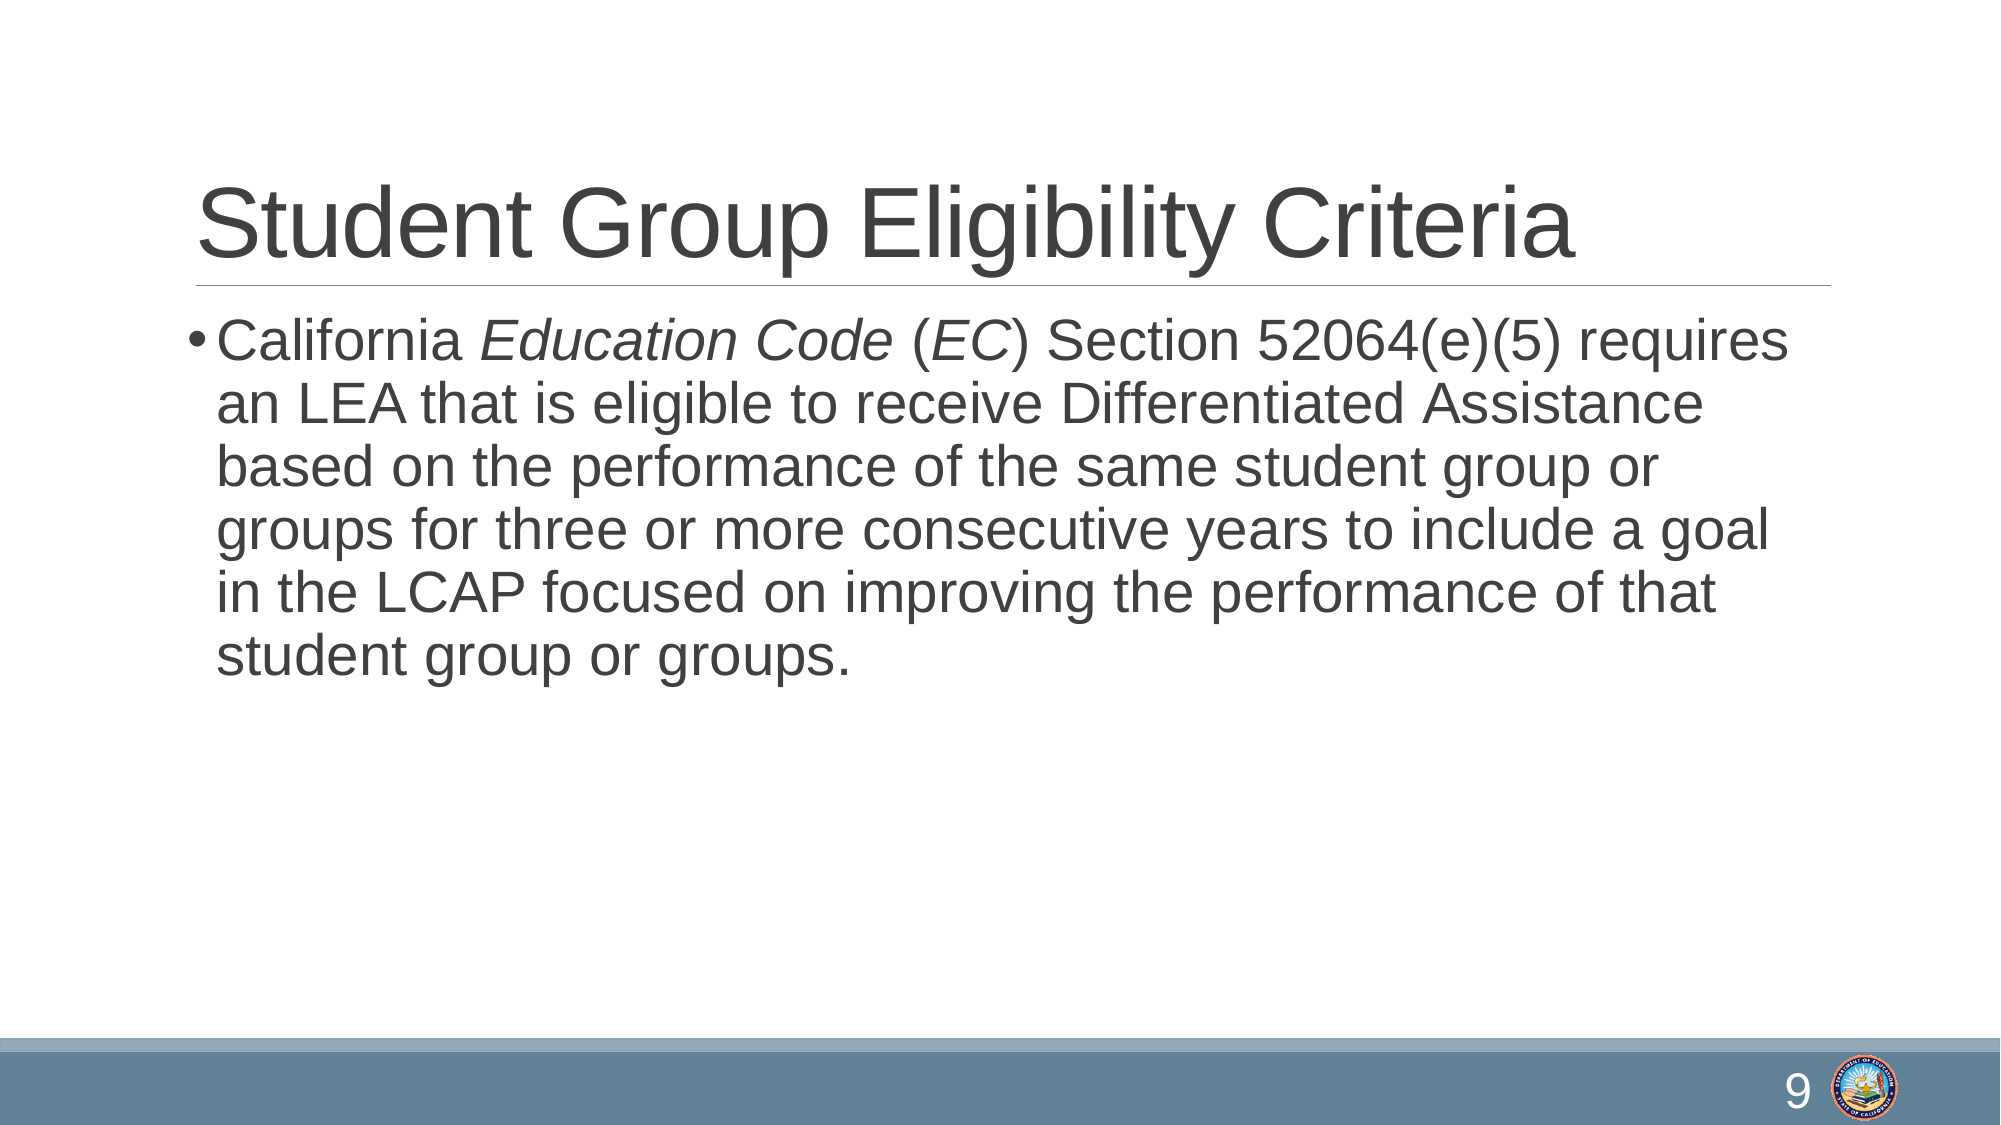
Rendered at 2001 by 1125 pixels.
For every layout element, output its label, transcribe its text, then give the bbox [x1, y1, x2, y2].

title Student Group Eligibility Criteria [180, 47, 1830, 285]
slide_number 9 [1611, 1059, 1827, 1119]
picture [1831, 1055, 1899, 1122]
list California Education Code (EC) Section 52064(e)(5) requires an LEA that is eligible to receive Differentiated Assistance based on the performance of the same student group or groups for three or more consecutive years to include a goal in the LCAP focused on improving the performance of that student group or groups. [180, 302, 1830, 1018]
